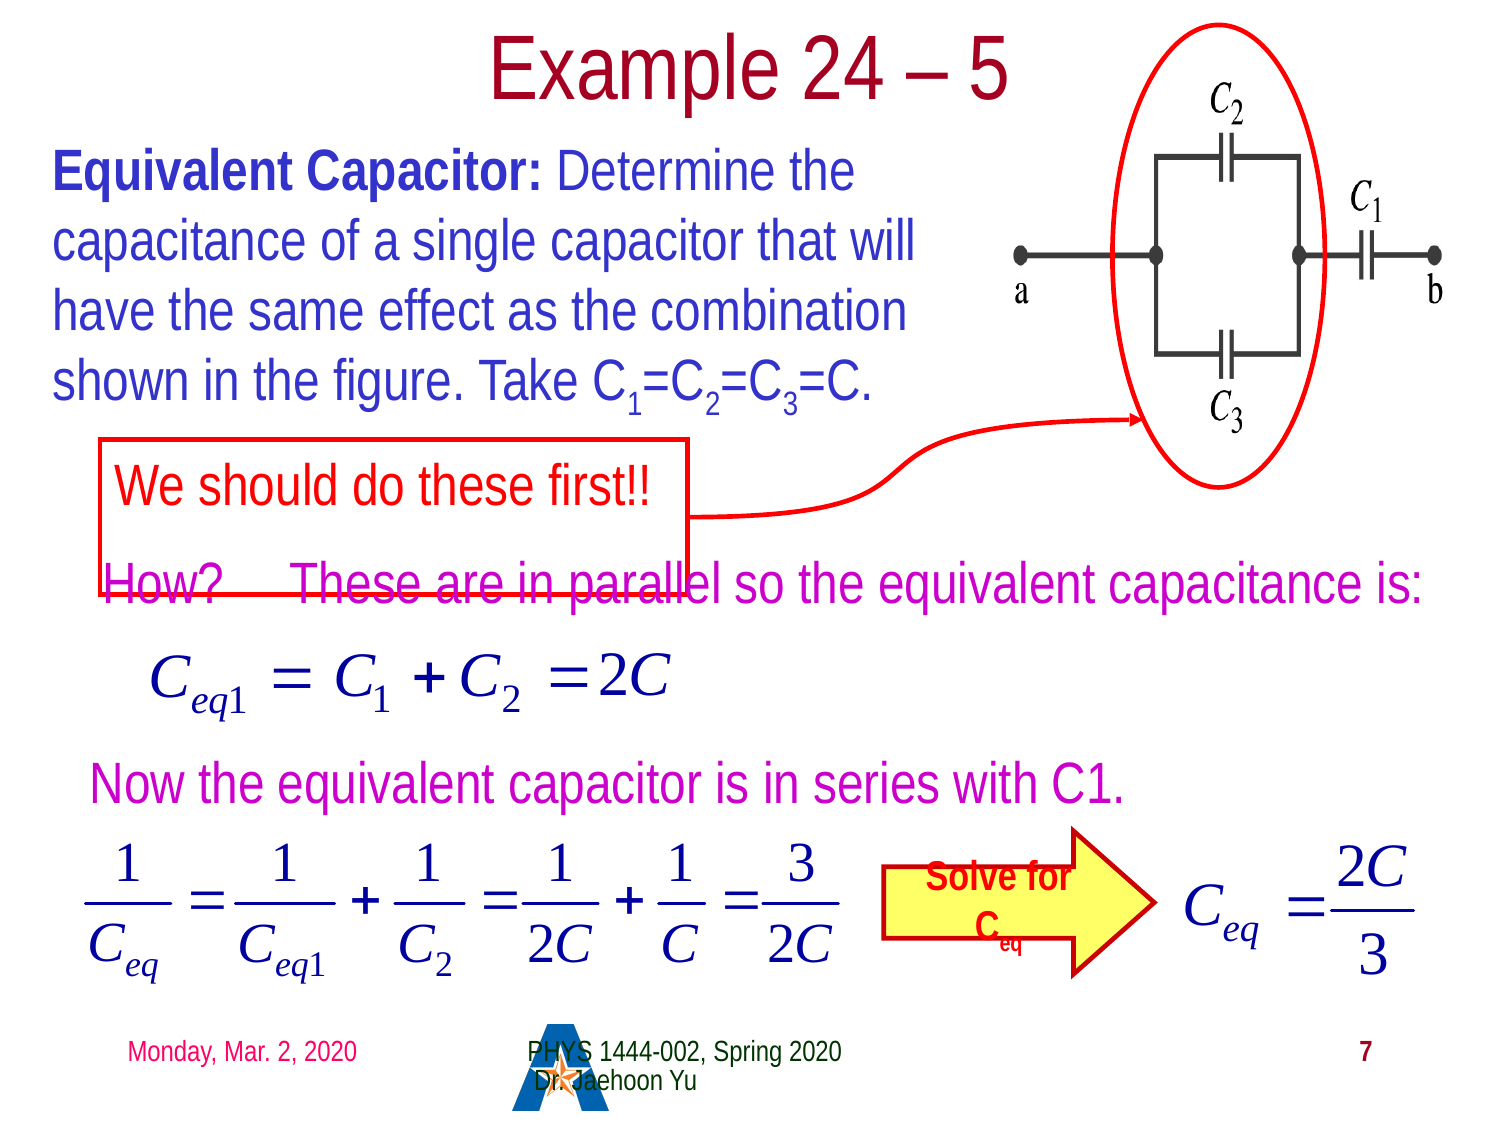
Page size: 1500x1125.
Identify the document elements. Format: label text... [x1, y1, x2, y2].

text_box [587, 637, 686, 713]
slide_number 7 [1074, 1024, 1388, 1101]
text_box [512, 824, 750, 975]
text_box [1173, 824, 1426, 988]
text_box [74, 824, 223, 995]
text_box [140, 633, 313, 738]
text_box How? [87, 537, 275, 623]
text_box Equivalent Capacitor: Determine the capacitance of a single capacitor that will have the same effect as the combination shown in the figure. Take C1=C2=C3=C. [37, 124, 988, 430]
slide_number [112, 1024, 426, 1101]
title Example 24 – 5 [37, 0, 1463, 126]
picture [512, 1101, 609, 1111]
text_box Solve for Ceq [883, 830, 1155, 975]
picture [1002, 24, 1451, 488]
text_box Now the equivalent capacitor is in series with C1. [75, 737, 1450, 823]
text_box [224, 824, 524, 996]
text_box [752, 824, 851, 975]
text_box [324, 632, 589, 726]
footer PHYS 1444-002, Spring 2020 Dr. Jaehoon Yu [512, 1024, 988, 1101]
text_box These are in parallel so the equivalent capacitance is: [275, 537, 1450, 693]
text_box We should do these first!! [99, 439, 688, 537]
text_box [689, 421, 1144, 486]
